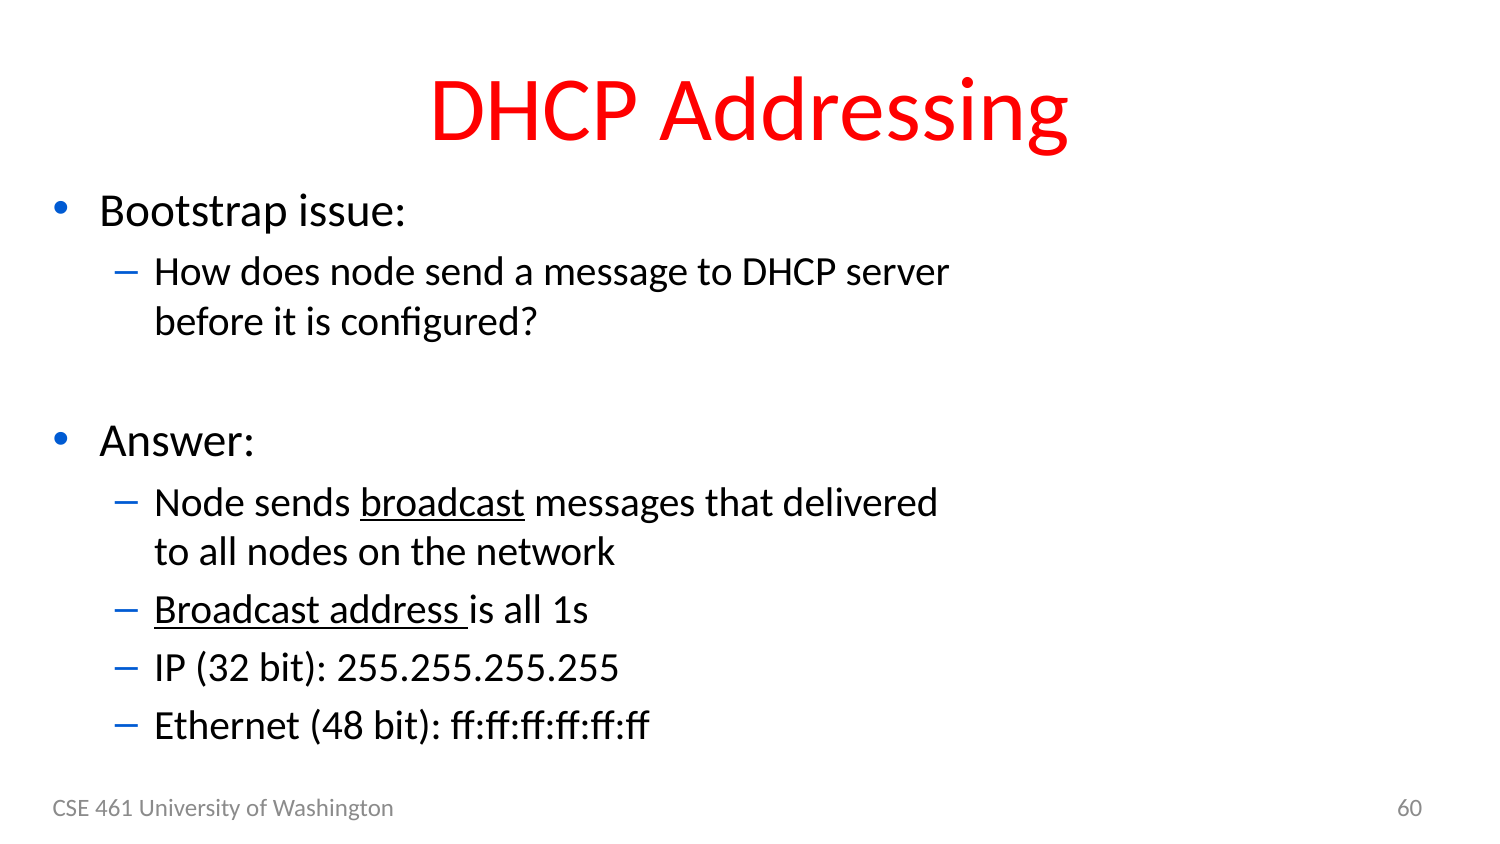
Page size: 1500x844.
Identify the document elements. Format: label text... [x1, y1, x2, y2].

footer CSE 461 University of Washington [37, 784, 513, 830]
slide_number 60 [1087, 784, 1438, 830]
list Bootstrap issue: How does node send a message to DHCP server before it is configured? Answer: Node sends broadcast messages that delivered to all nodes on the network Broadcast address is all 1s IP (32 bit): 255.255.255.255 Ethernet (48 bit): ff:ff:ff:ff:ff:ff [37, 171, 975, 760]
title DHCP Addressing [37, 33, 1463, 175]
